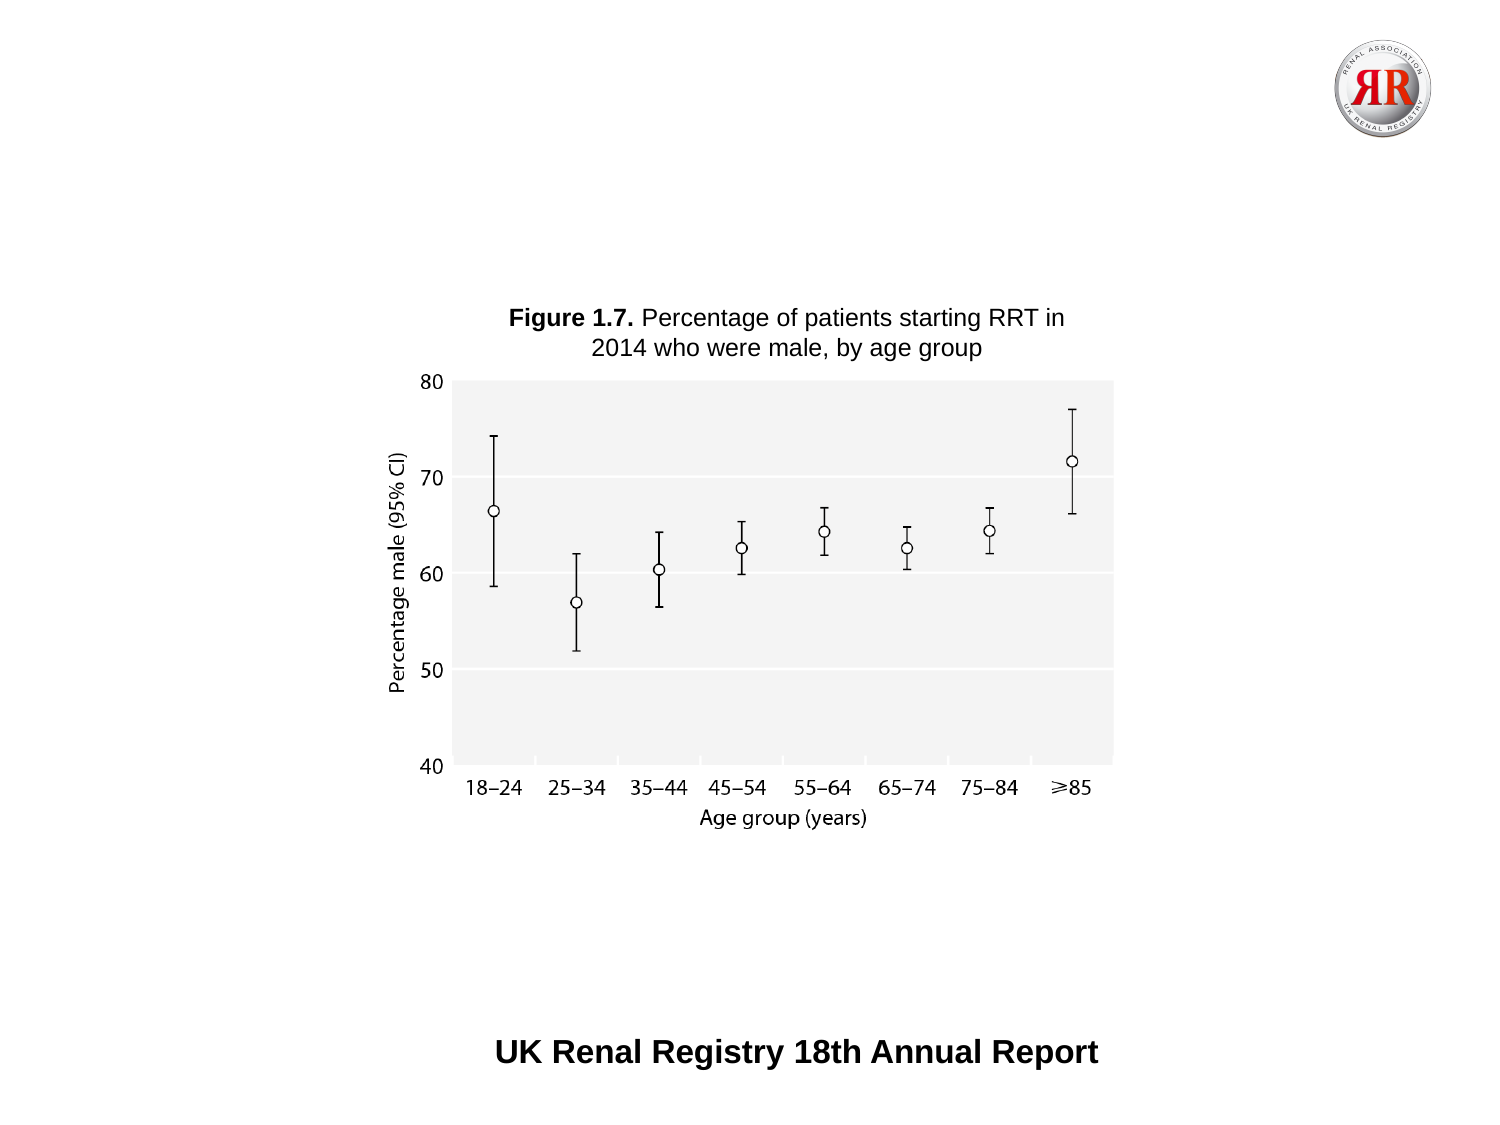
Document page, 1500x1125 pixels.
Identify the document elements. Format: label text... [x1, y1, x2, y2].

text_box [385, 294, 1115, 831]
text_box UK Renal Registry 18th Annual Report [480, 1023, 1115, 1078]
picture [1328, 30, 1440, 150]
